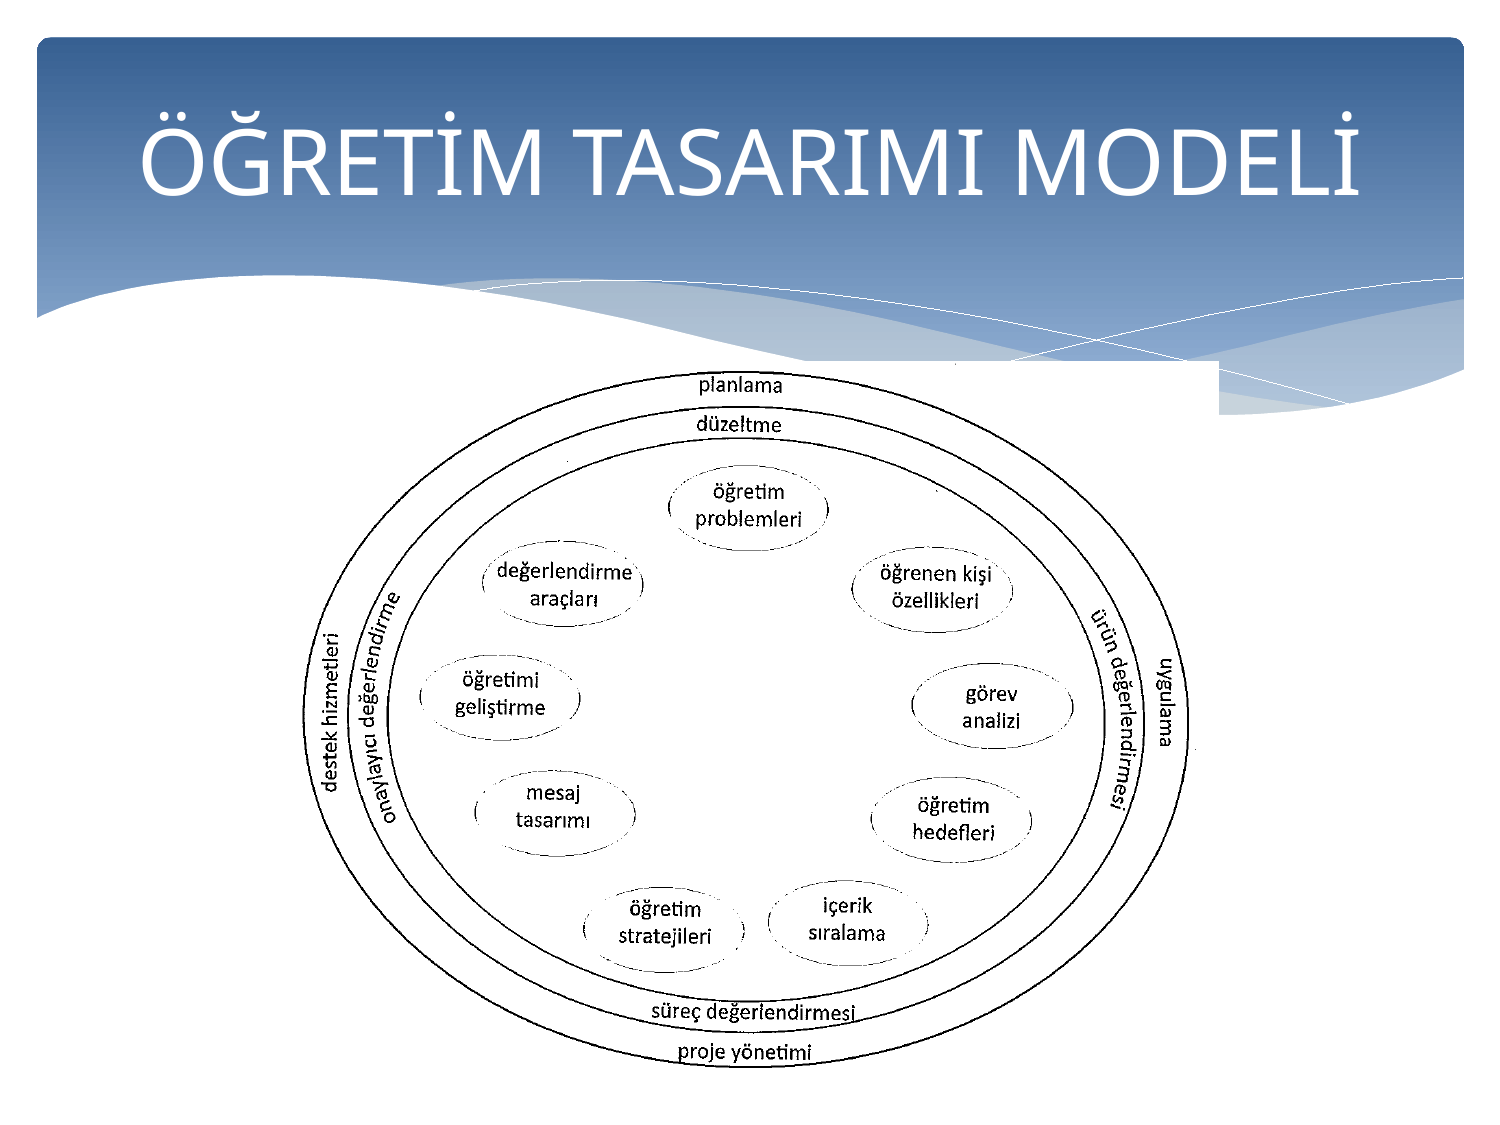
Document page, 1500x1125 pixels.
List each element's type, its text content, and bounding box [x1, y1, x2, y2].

title ÖĞRETİM TASARIMI MODELİ [75, 55, 1425, 261]
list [265, 361, 1219, 1105]
